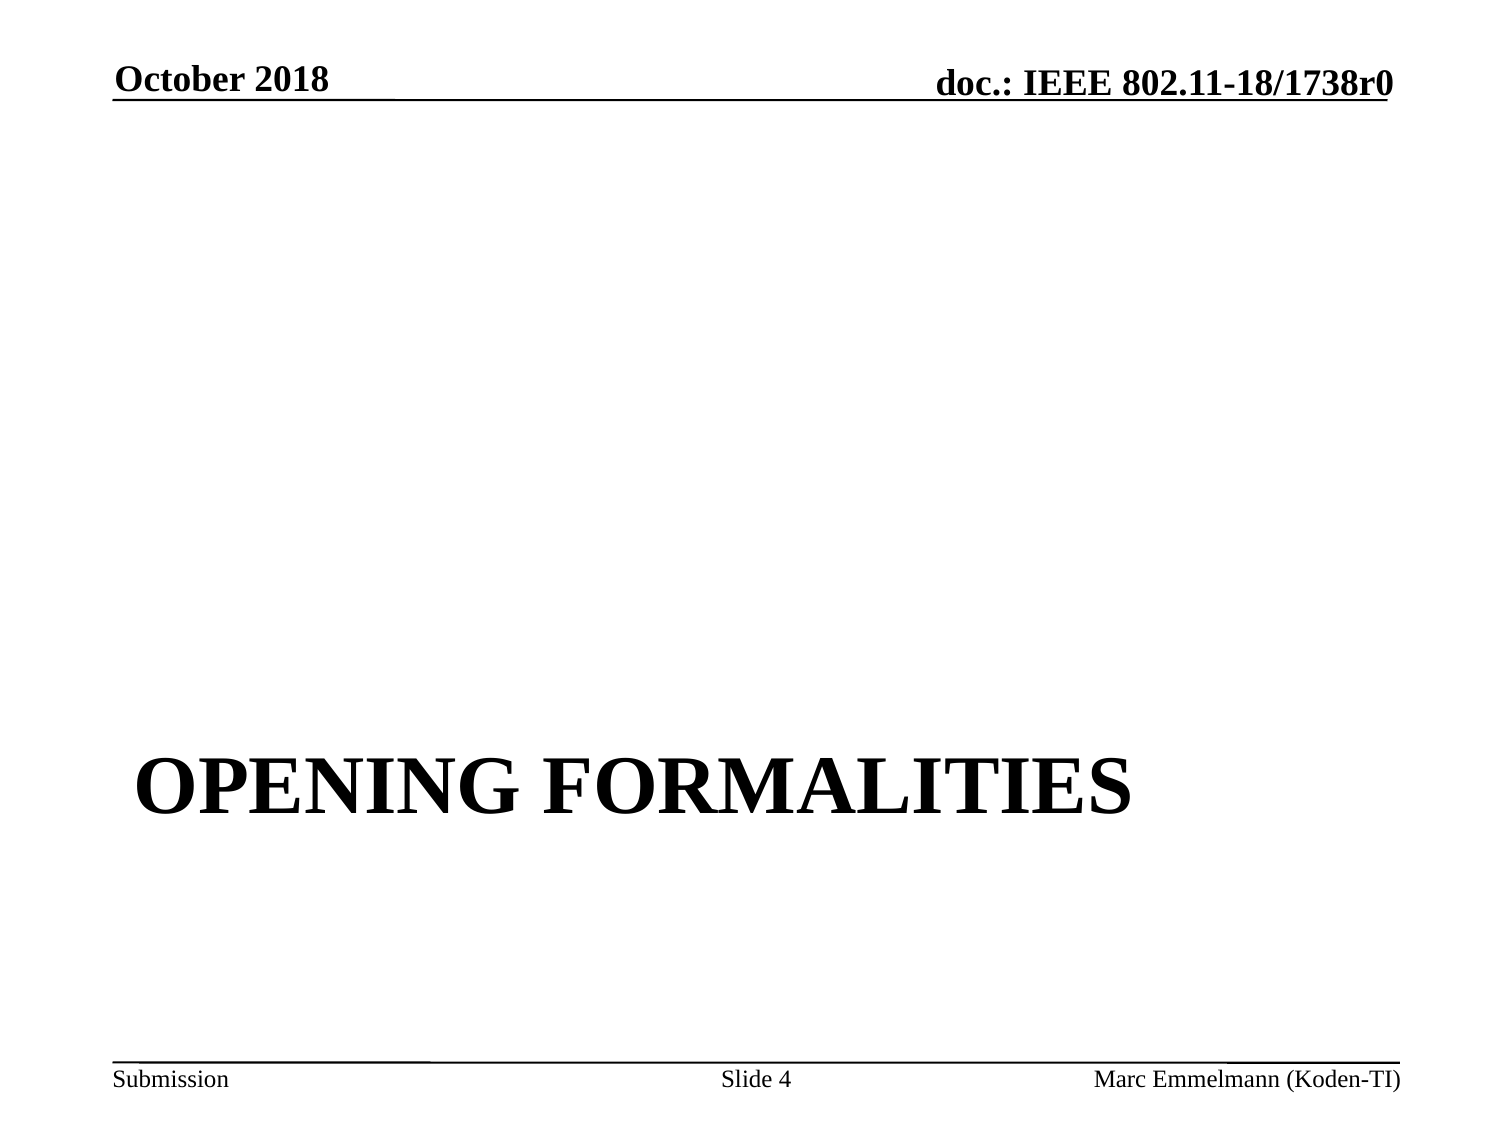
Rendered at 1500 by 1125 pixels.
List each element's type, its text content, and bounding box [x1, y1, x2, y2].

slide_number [114, 54, 423, 100]
slide_number Slide 4 [712, 1061, 800, 1123]
footer Marc Emmelmann (Koden-TI) [878, 1061, 1402, 1093]
title Opening Formalities [118, 722, 1394, 947]
